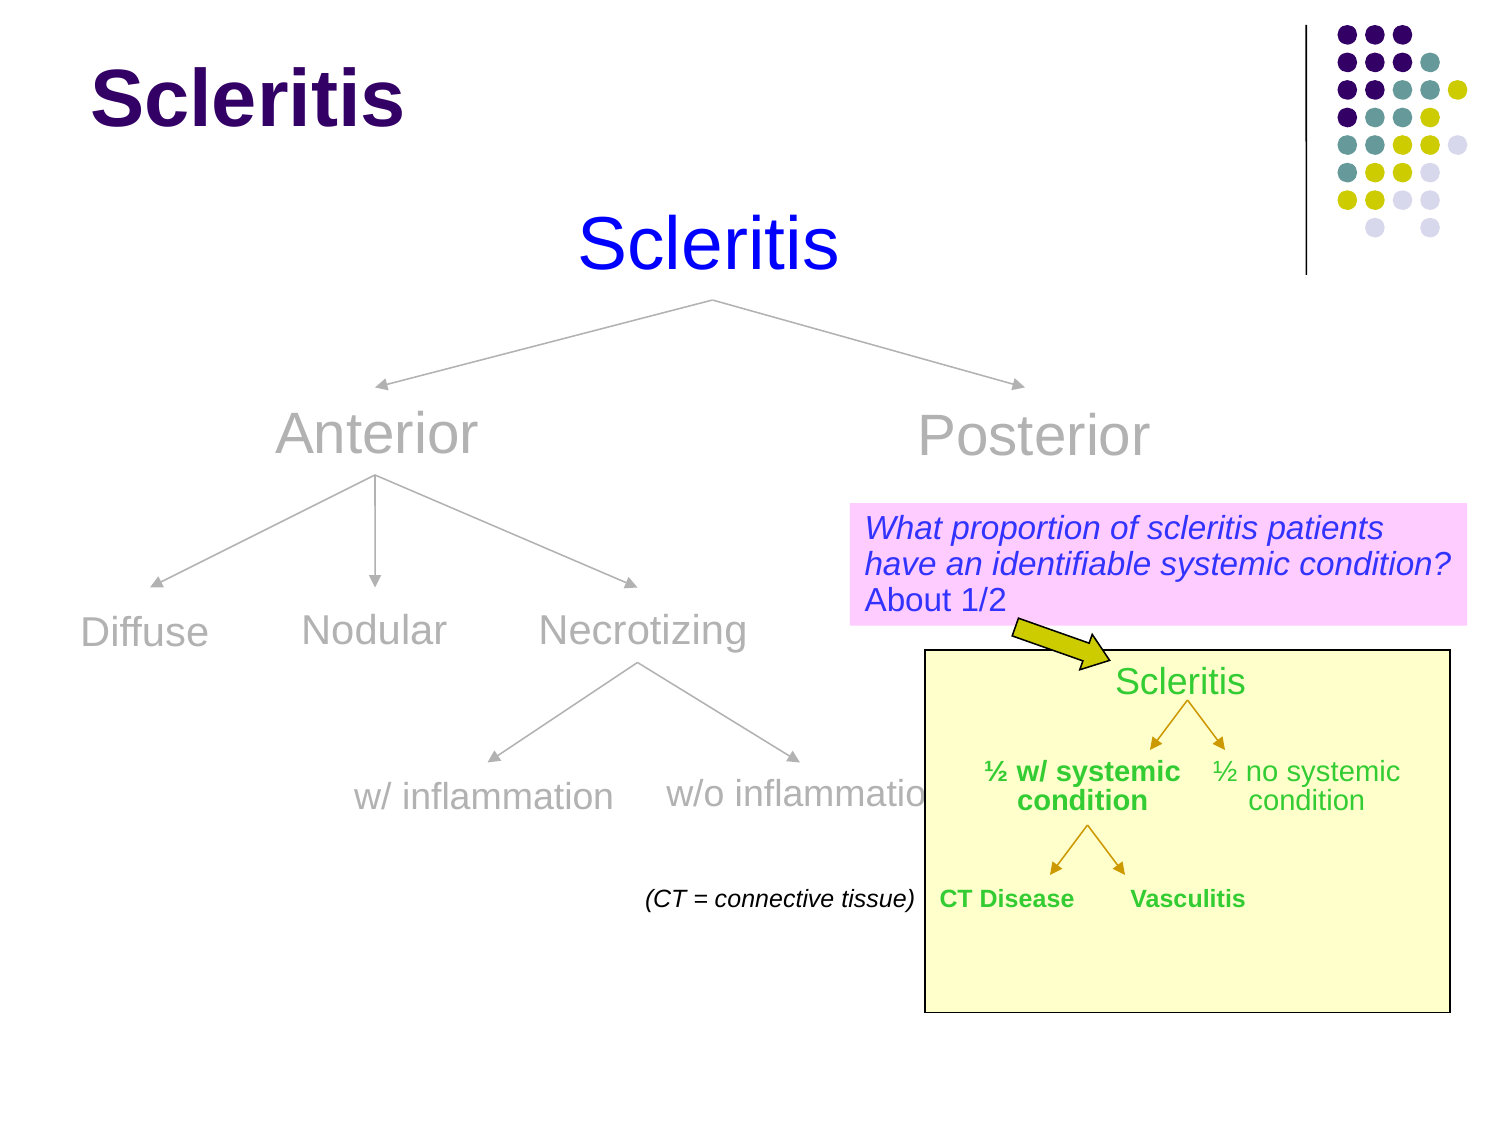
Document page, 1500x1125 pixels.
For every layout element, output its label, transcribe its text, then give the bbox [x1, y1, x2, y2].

text_box Necrotizing [523, 595, 763, 661]
text_box w/ inflammation [339, 764, 630, 825]
text_box [1012, 618, 1110, 670]
text_box [368, 476, 382, 588]
text_box What proportion of scleritis patients have an identifiable systemic condition? About 1/2 [849, 503, 1468, 626]
title Scleritis [75, 12, 1313, 150]
text_box Nodular [286, 595, 463, 661]
text_box [374, 474, 638, 589]
text_box Posterior [902, 389, 1167, 475]
text_box [1149, 700, 1187, 751]
text_box ½ no systemic condition [1198, 749, 1416, 825]
text_box [712, 299, 1025, 391]
text_box [150, 475, 374, 588]
text_box [487, 662, 637, 763]
text_box [637, 662, 800, 763]
text_box CT Disease [924, 875, 1090, 921]
text_box Vasculitis [1115, 875, 1262, 920]
text_box [1087, 824, 1126, 875]
text_box Scleritis [1100, 649, 1262, 710]
text_box ½ w/ systemic condition [969, 749, 1196, 825]
text_box [1187, 699, 1225, 751]
text_box Diffuse [65, 597, 225, 663]
text_box w/o inflammation [651, 761, 924, 821]
text_box Anterior [260, 387, 495, 473]
text_box Scleritis [562, 187, 856, 293]
text_box [924, 649, 1450, 1013]
text_box [375, 300, 712, 391]
text_box [1050, 825, 1087, 875]
text_box (CT = connective tissue) [630, 875, 931, 920]
